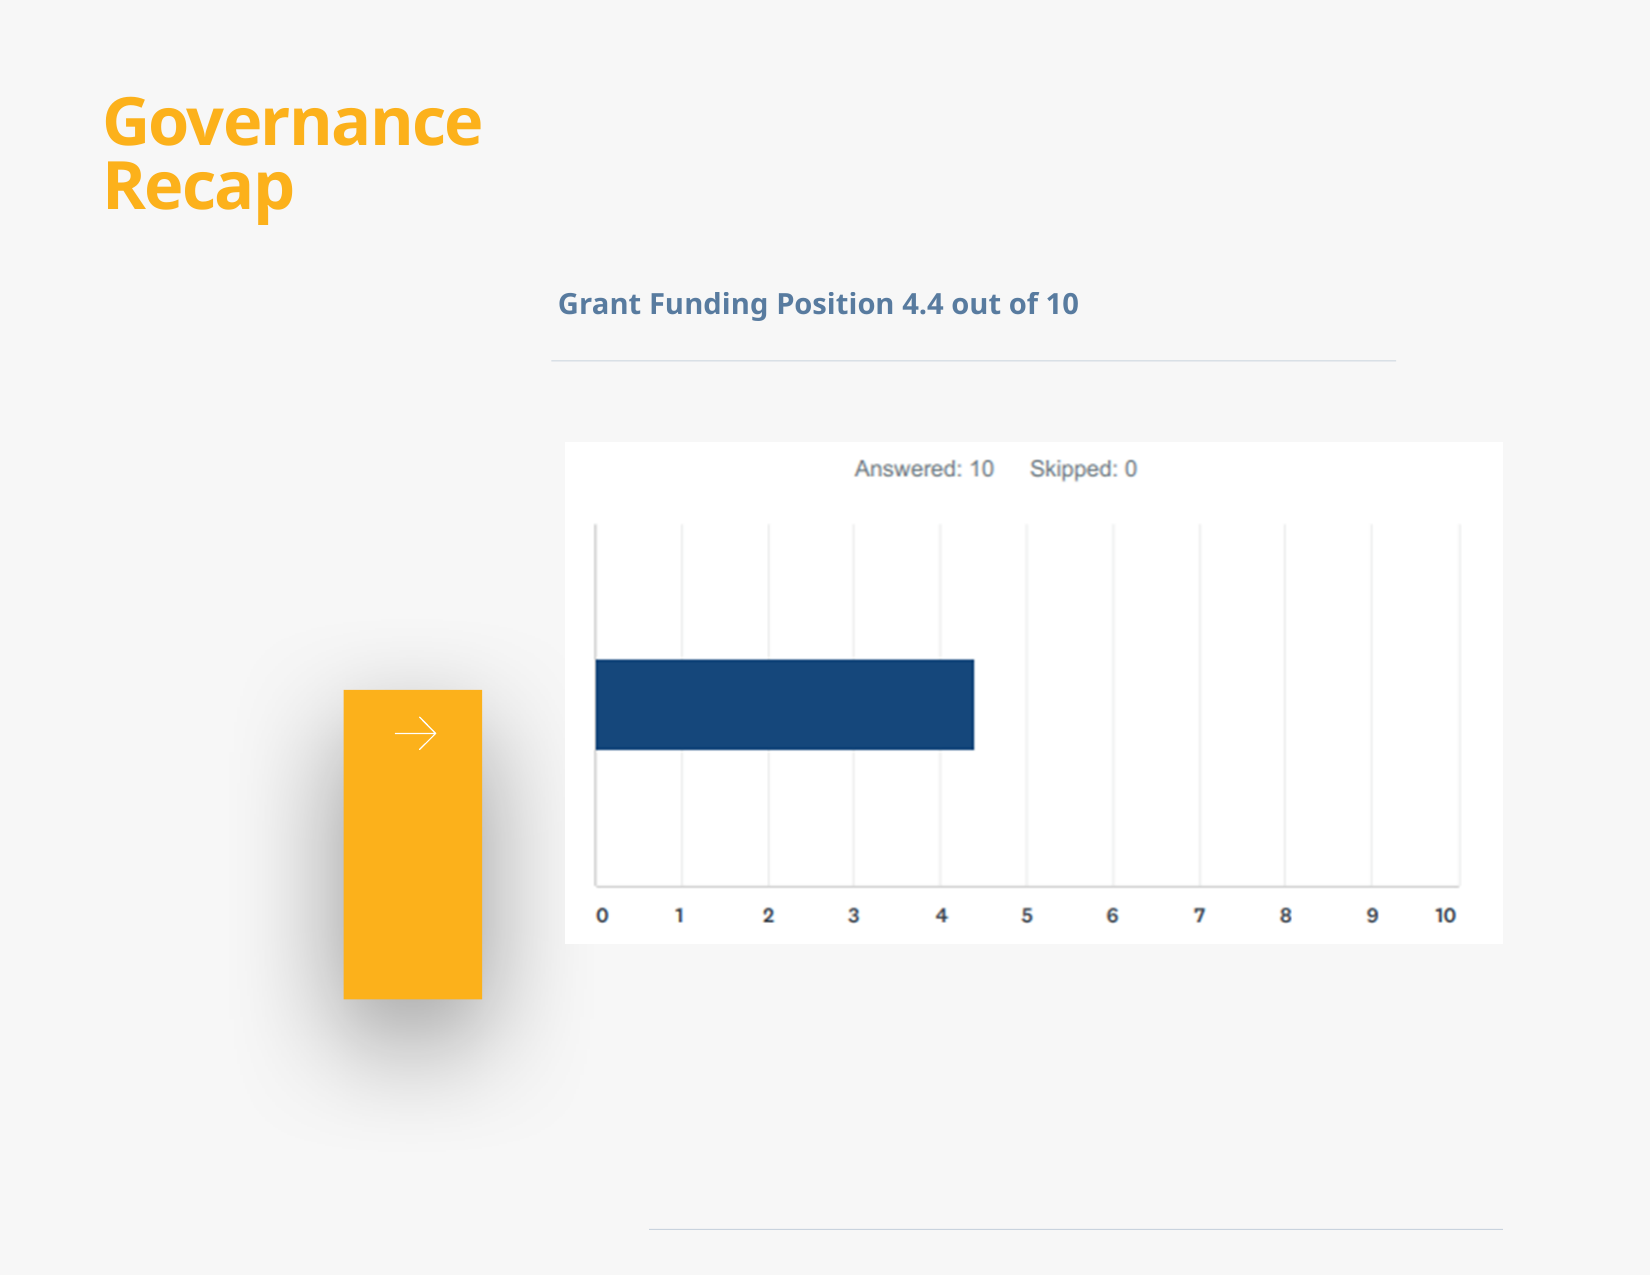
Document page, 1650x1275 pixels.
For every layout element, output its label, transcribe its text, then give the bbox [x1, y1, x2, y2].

picture [92, 320, 507, 747]
title Governance Recap [102, 62, 517, 296]
text_box Grant Funding Position 4.4 out of 10 [558, 224, 1447, 326]
picture [565, 442, 1503, 944]
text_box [343, 689, 483, 1000]
